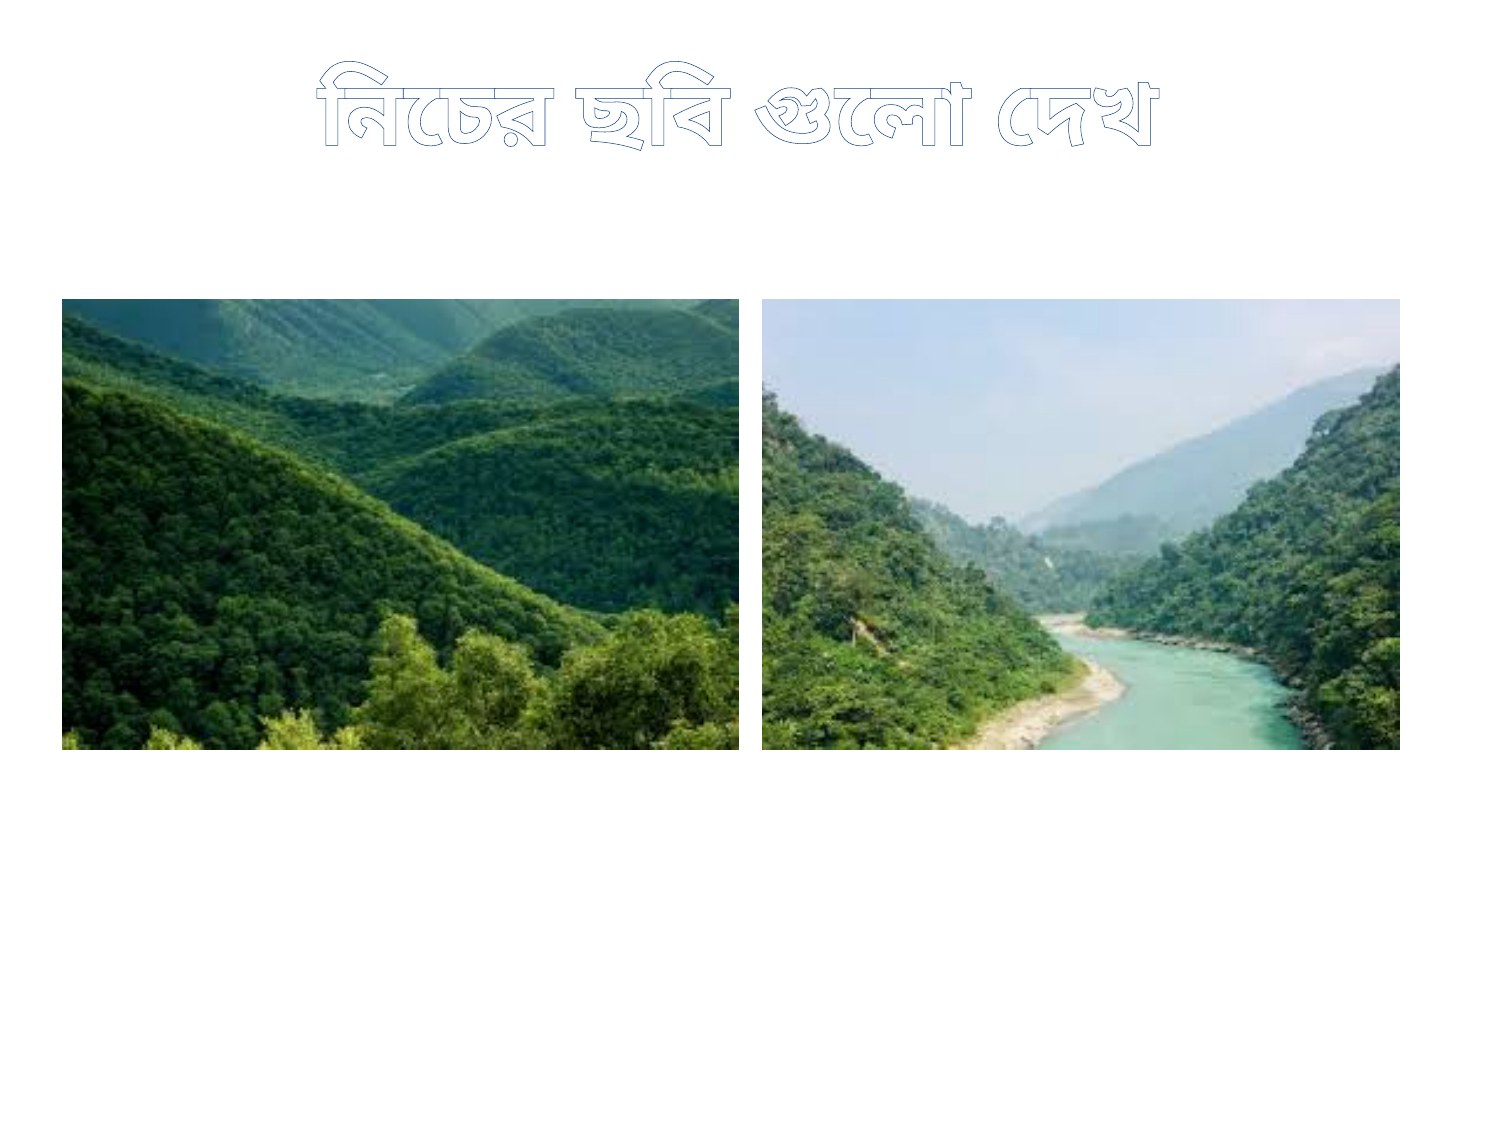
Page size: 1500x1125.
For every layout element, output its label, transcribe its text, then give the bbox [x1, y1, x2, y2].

picture [762, 299, 1401, 751]
picture [62, 299, 739, 751]
title নিচের ছবি গুলো দেখ [75, 45, 1425, 233]
